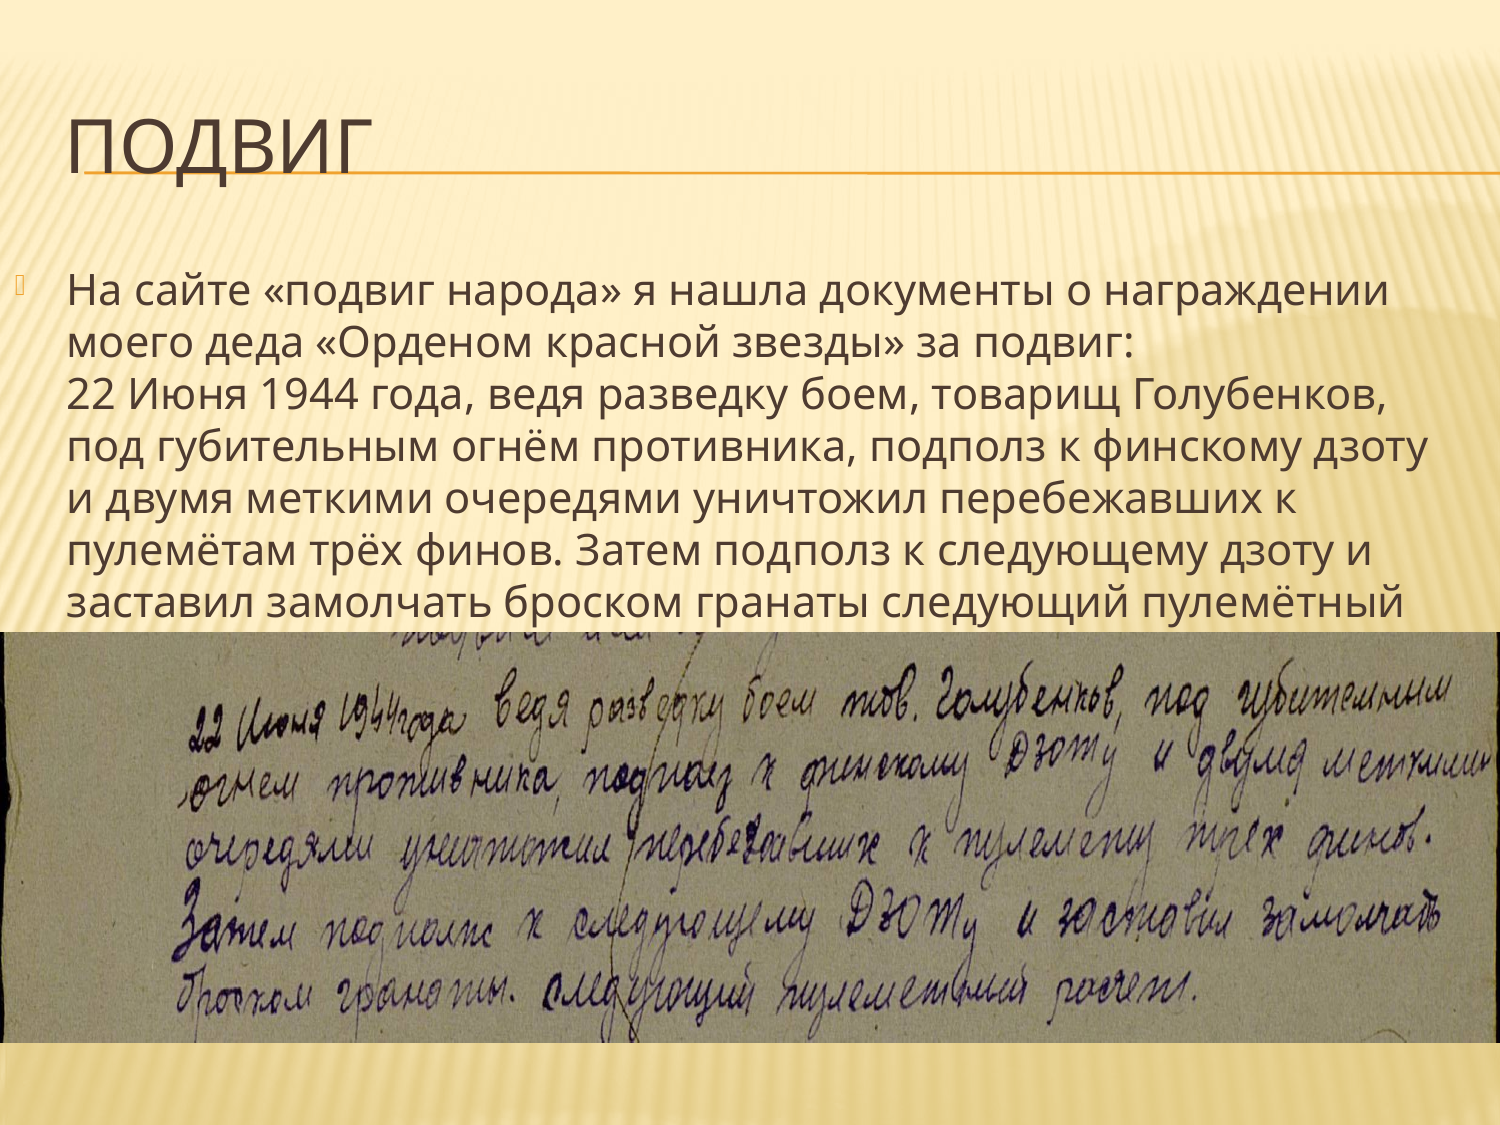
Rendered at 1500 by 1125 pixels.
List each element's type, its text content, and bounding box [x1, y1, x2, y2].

picture [0, 632, 1500, 1044]
title подвиг [50, 75, 1475, 213]
list На сайте «подвиг народа» я нашла документы о награждении моего деда «Орденом красной звезды» за подвиг: 22 Июня 1944 года, ведя разведку боем, товарищ Голубенков, под губительным огнём противника, подполз к финскому дзоту и двумя меткими очередями уничтожил перебежавших к пулемётам трёх финов. Затем подполз к следующему дзоту и заставил замолчать броском гранаты следующий пулемётный расчёт. [0, 254, 1475, 625]
